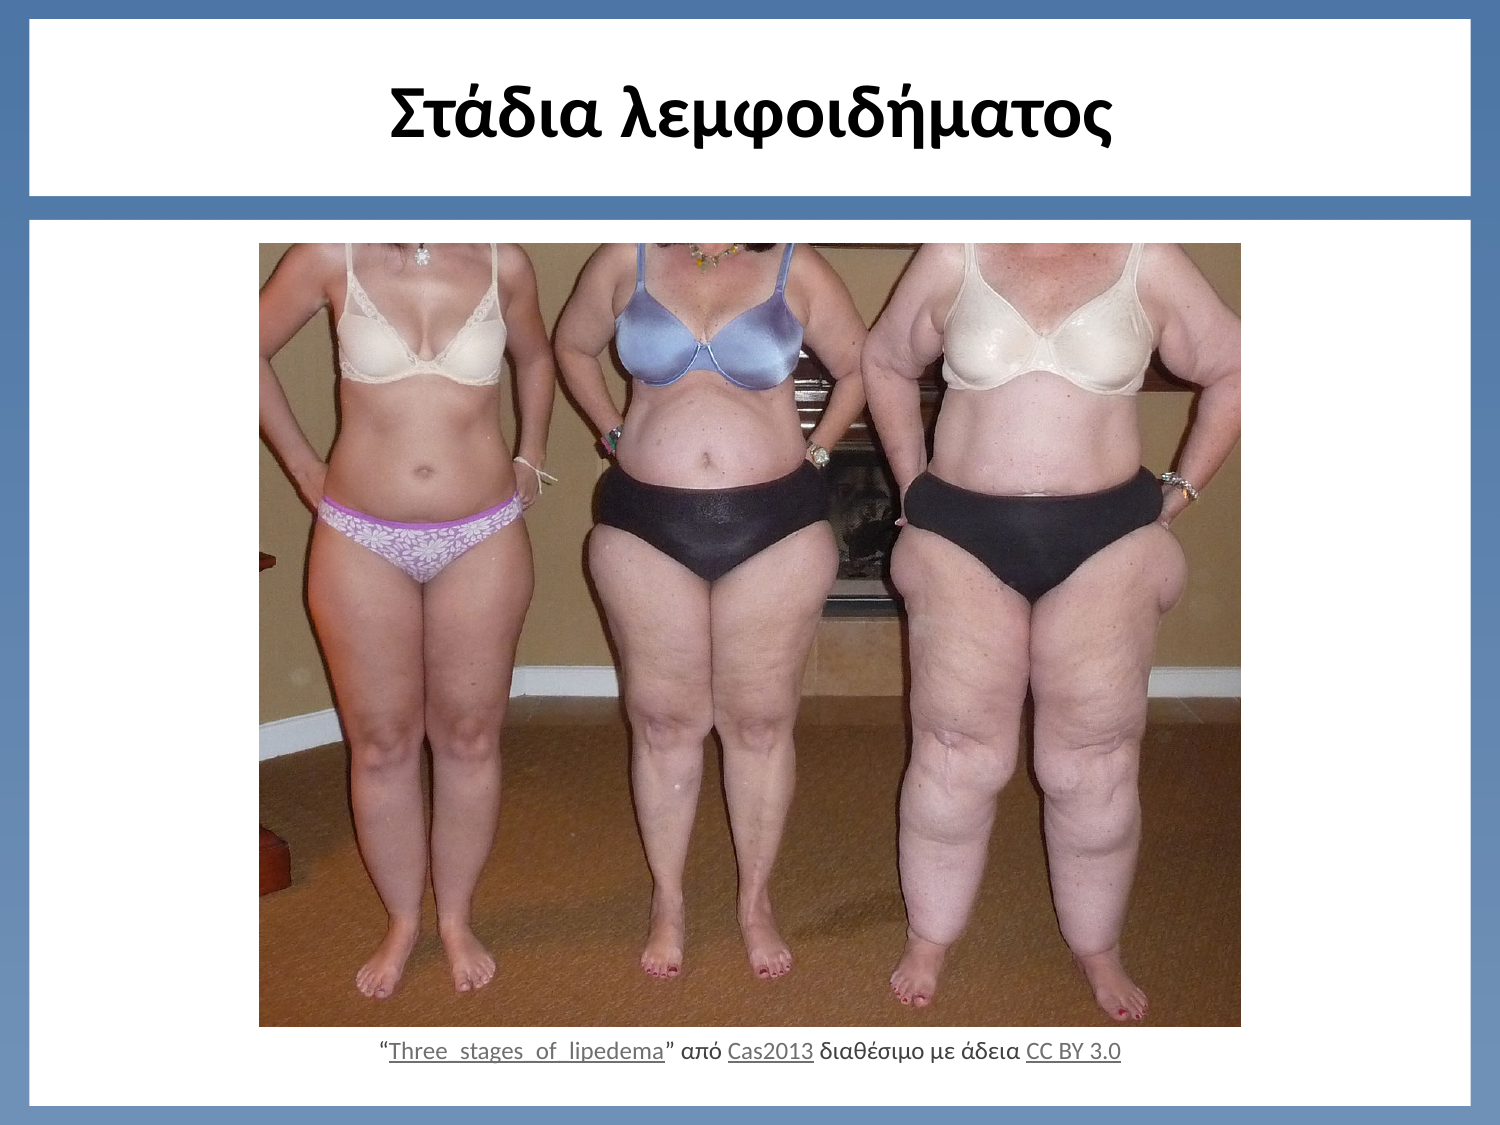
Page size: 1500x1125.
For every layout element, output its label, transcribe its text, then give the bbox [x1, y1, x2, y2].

picture [259, 243, 1241, 1028]
text_box “Three_stages_of_lipedema” από Cas2013 διαθέσιμο με άδεια CC BY 3.0 [363, 1036, 1137, 1072]
title Στάδια λεμφοιδήματος [76, 19, 1427, 197]
